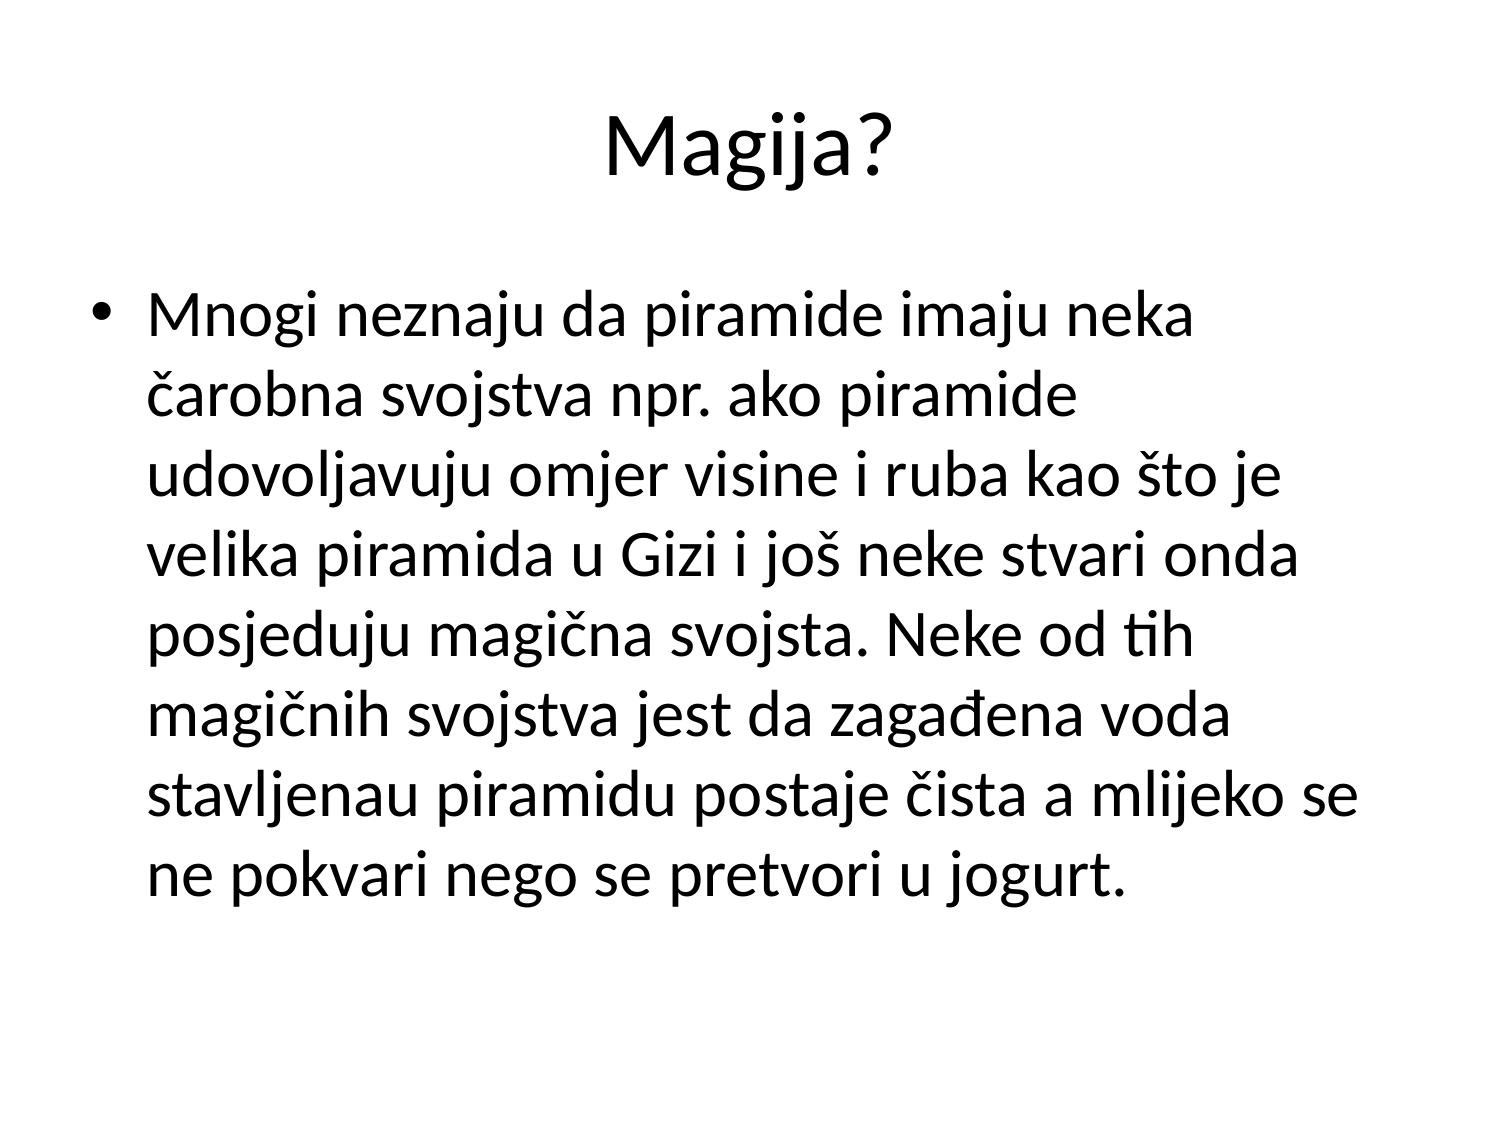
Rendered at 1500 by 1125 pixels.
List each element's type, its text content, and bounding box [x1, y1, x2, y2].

list Mnogi neznaju da piramide imaju neka čarobna svojstva npr. ako piramide udovoljavuju omjer visine i ruba kao što je velika piramida u Gizi i još neke stvari onda posjeduju magična svojsta. Neke od tih magičnih svojstva jest da zagađena voda stavljenau piramidu postaje čista a mlijeko se ne pokvari nego se pretvori u jogurt. [75, 262, 1425, 1005]
title Magija? [75, 45, 1425, 233]
